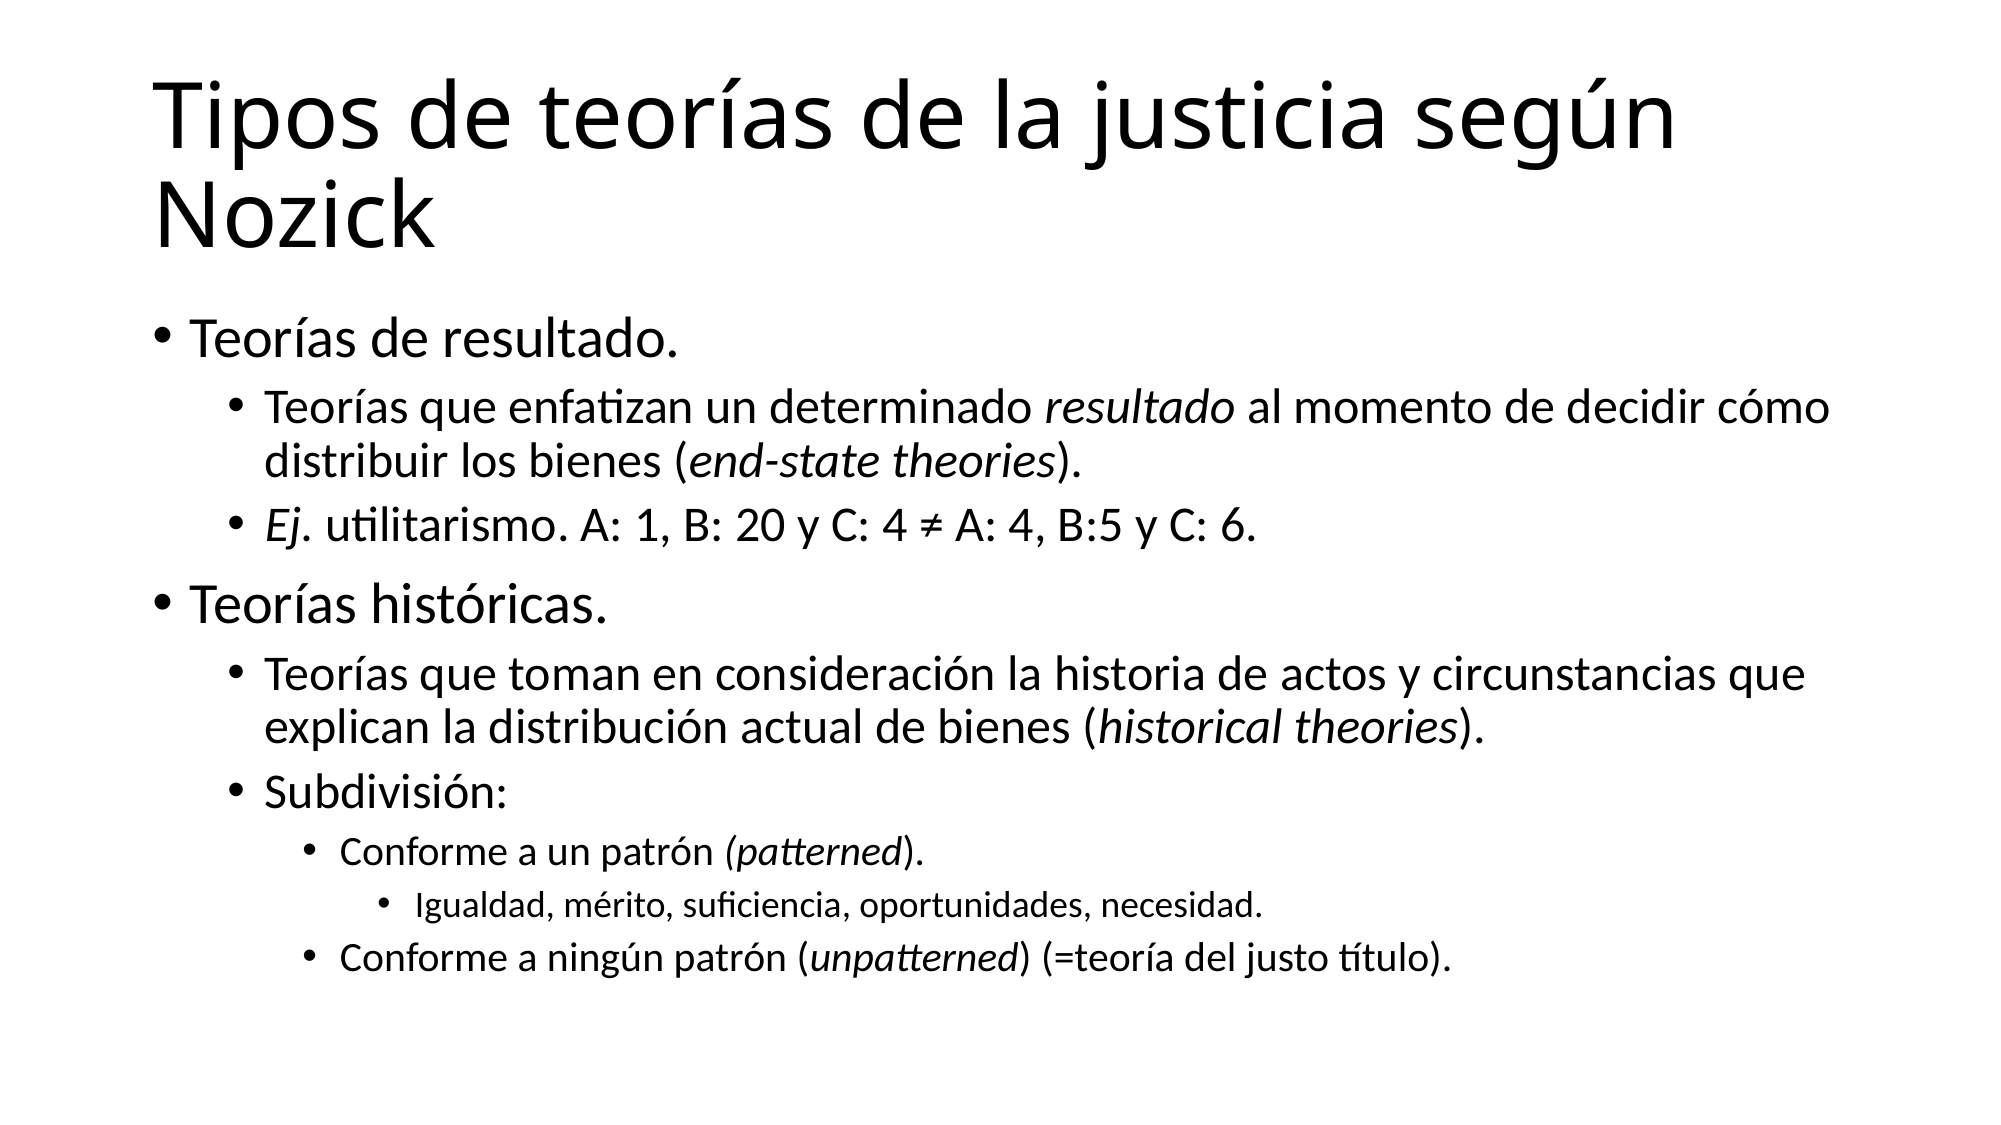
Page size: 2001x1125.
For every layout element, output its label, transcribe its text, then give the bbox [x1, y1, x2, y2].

title Tipos de teorías de la justicia según Nozick [137, 59, 1863, 278]
list Teorías de resultado. Teorías que enfatizan un determinado resultado al momento de decidir cómo distribuir los bienes (end-state theories). Ej. utilitarismo. A: 1, B: 20 y C: 4 ≠ A: 4, B:5 y C: 6. Teorías históricas. Teorías que toman en consideración la historia de actos y circunstancias que explican la distribución actual de bienes (historical theories). Subdivisión: Conforme a un patrón (patterned). Igualdad, mérito, suficiencia, oportunidades, necesidad. Conforme a ningún patrón (unpatterned) (=teoría del justo título). [137, 299, 1863, 1014]
